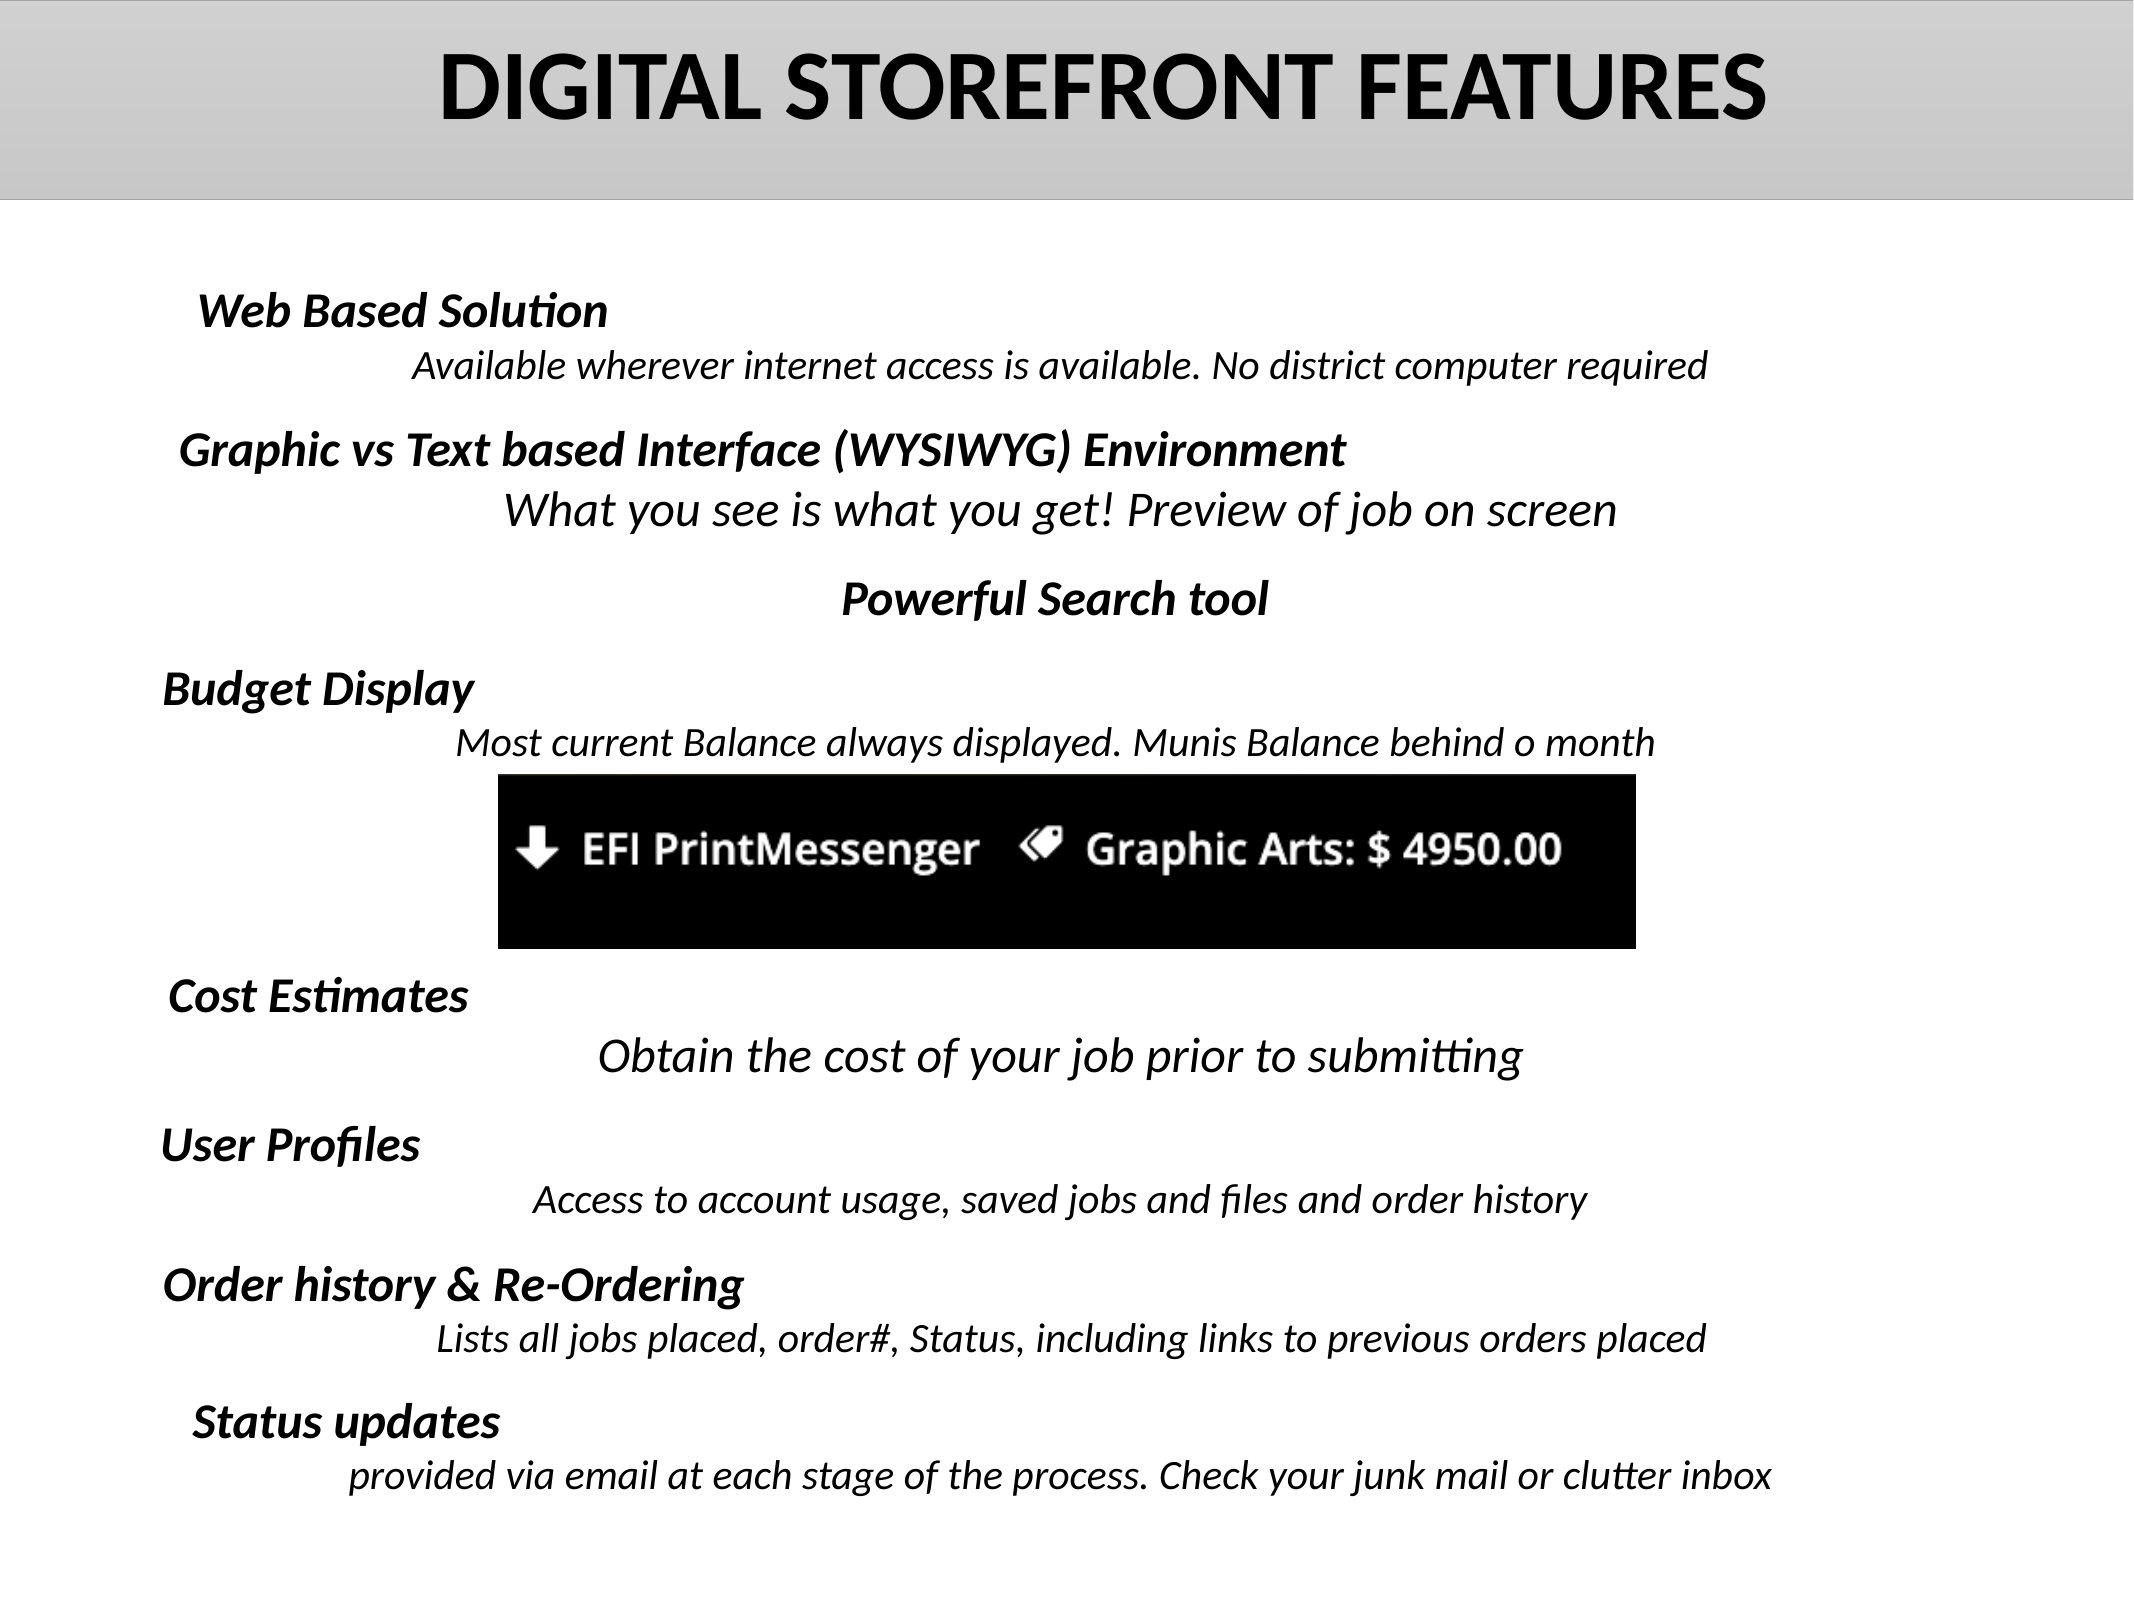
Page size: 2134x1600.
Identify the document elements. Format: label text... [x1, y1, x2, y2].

text_box [0, 0, 2134, 200]
picture [498, 774, 1636, 949]
text_box Web Based Solution Available wherever internet access is available. No district computer required Graphic vs Text based Interface (WYSIWYG) Environment What you see is what you get! Preview of job on screen Powerful Search tool Budget Display Most current Balance always displayed. Munis Balance behind o month Cost Estimates Obtain the cost of your job prior to submitting User Profiles Access to account usage, saved jobs and files and order history Order history & Re-Ordering Lists all jobs placed, order#, Status, including links to previous orders placed Status updates provided via email at each stage of the process. Check your junk mail or clutter inbox [105, 270, 2017, 1506]
text_box DIGITAL STOREFRONT FEATURES [341, 12, 1867, 148]
